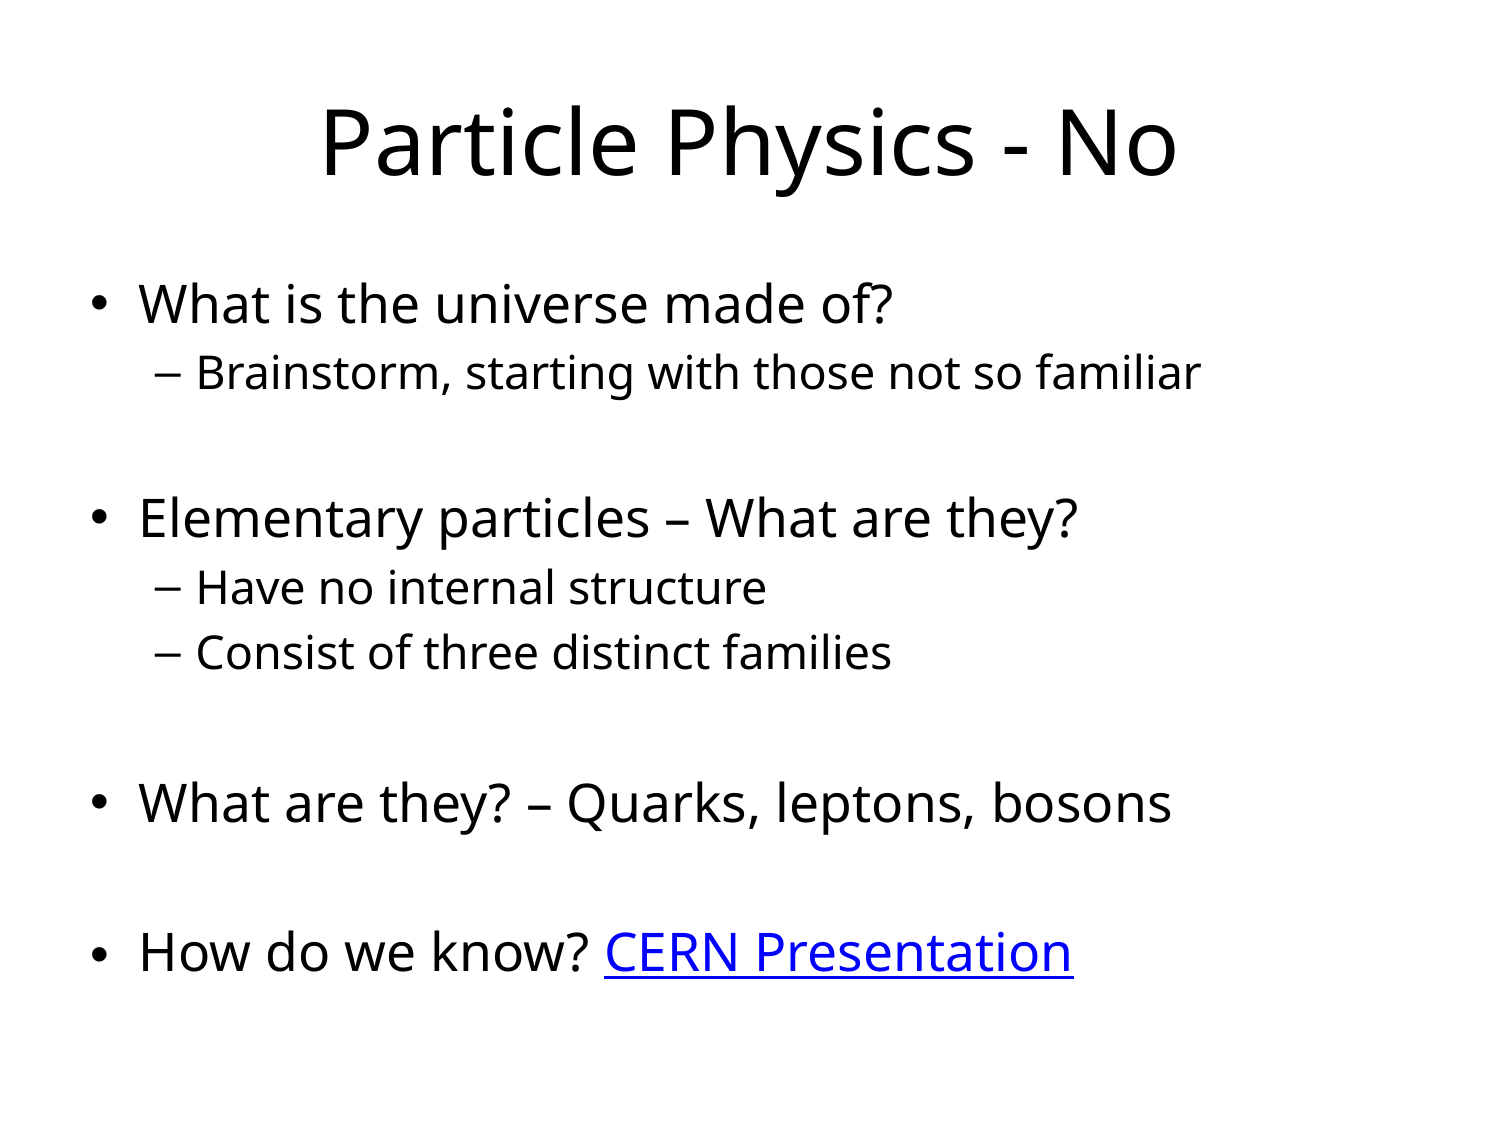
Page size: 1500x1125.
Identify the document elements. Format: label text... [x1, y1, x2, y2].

list What is the universe made of? Brainstorm, starting with those not so familiar Elementary particles – What are they? Have no internal structure Consist of three distinct families What are they? – Quarks, leptons, bosons How do we know? CERN Presentation [75, 262, 1425, 1005]
title Particle Physics - No [75, 45, 1425, 233]
